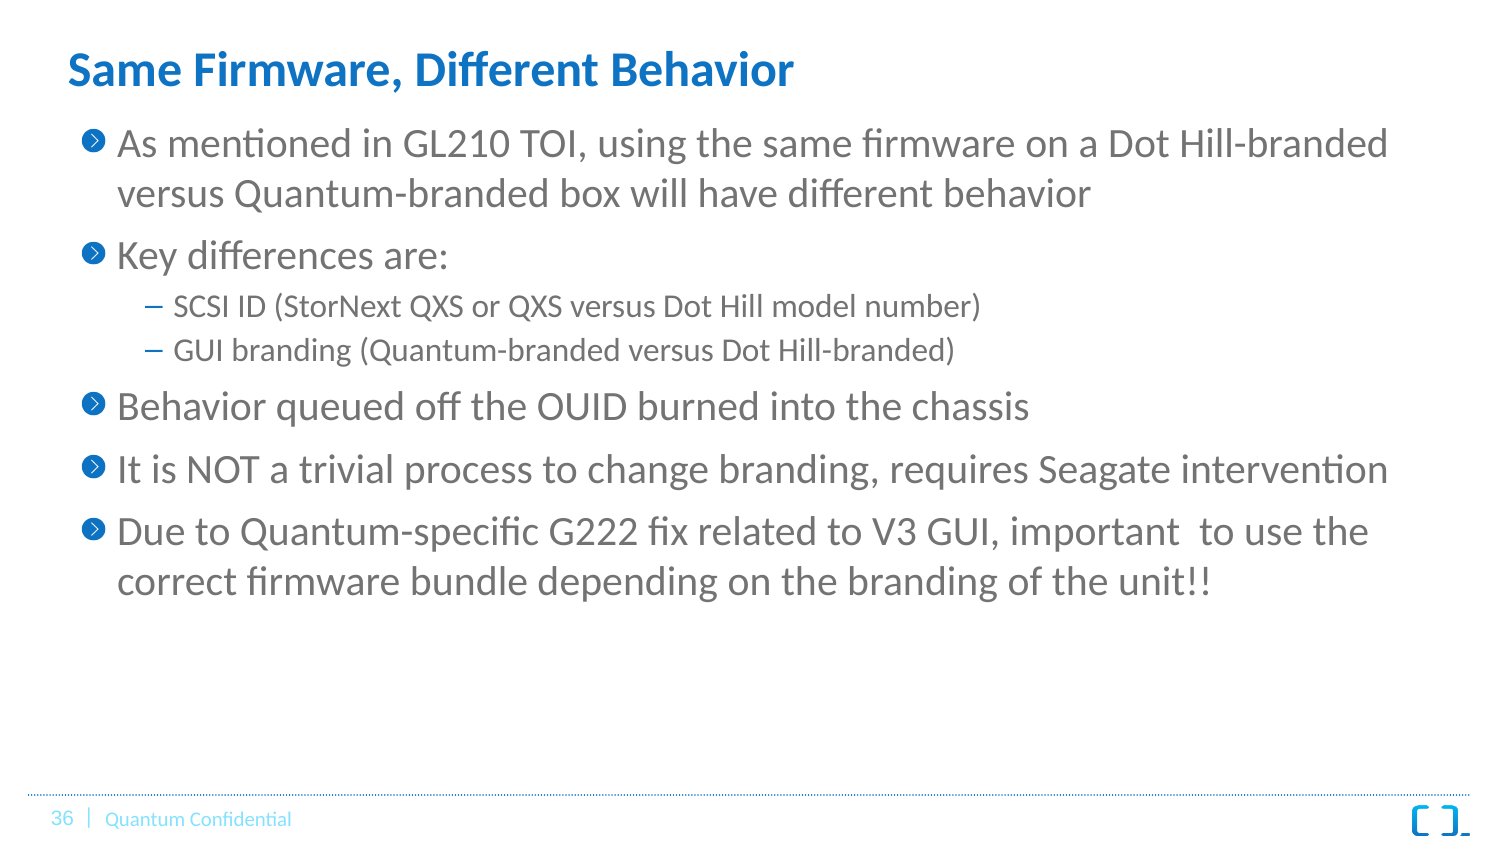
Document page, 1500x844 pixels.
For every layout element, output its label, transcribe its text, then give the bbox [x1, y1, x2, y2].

title Same Firmware, Different Behavior [52, 31, 1413, 111]
picture [79, 452, 108, 481]
picture [79, 239, 108, 267]
picture [1412, 805, 1470, 836]
picture [79, 389, 108, 418]
picture [79, 126, 108, 155]
picture [79, 515, 108, 543]
list As mentioned in GL210 TOI, using the same firmware on a Dot Hill-branded versus Quantum-branded box will have different behavior Key differences are: SCSI ID (StorNext QXS or QXS versus Dot Hill model number) GUI branding (Quantum-branded versus Dot Hill-branded) Behavior queued off the OUID burned into the chassis It is NOT a trivial process to change branding, requires Seagate intervention Due to Quantum-specific G222 fix related to V3 GUI, important to use the correct firmware bundle depending on the branding of the unit!! [64, 107, 1413, 794]
